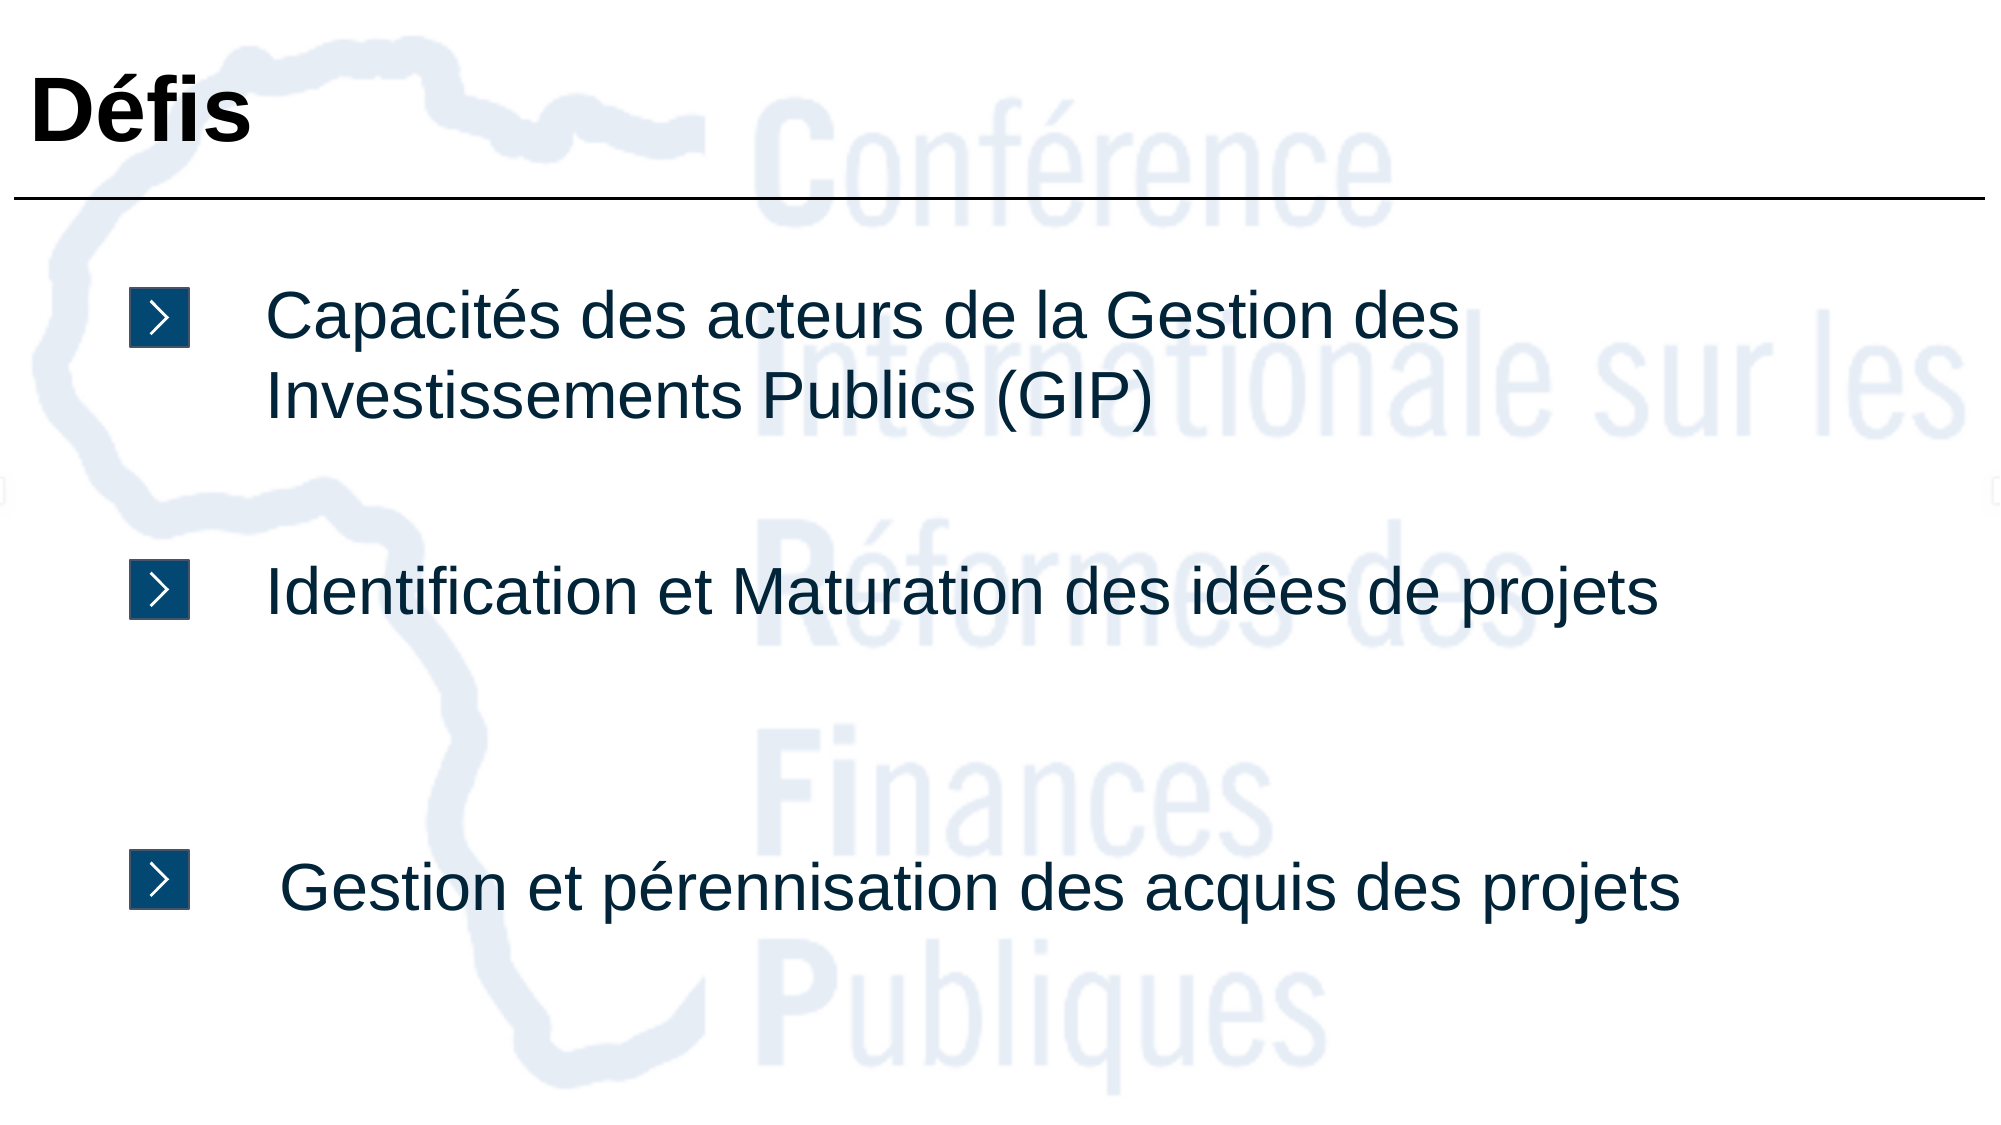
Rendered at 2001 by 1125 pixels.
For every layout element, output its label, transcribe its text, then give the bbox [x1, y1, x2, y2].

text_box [129, 287, 189, 347]
title Défis [14, 33, 2000, 201]
text_box Capacités des acteurs de la Gestion des Investissements Publics (GIP) [251, 264, 1776, 519]
text_box Identification et Maturation des idées de projets [251, 540, 1817, 636]
text_box Gestion et pérennisation des acquis des projets [264, 836, 1746, 931]
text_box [129, 559, 189, 619]
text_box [129, 849, 189, 909]
